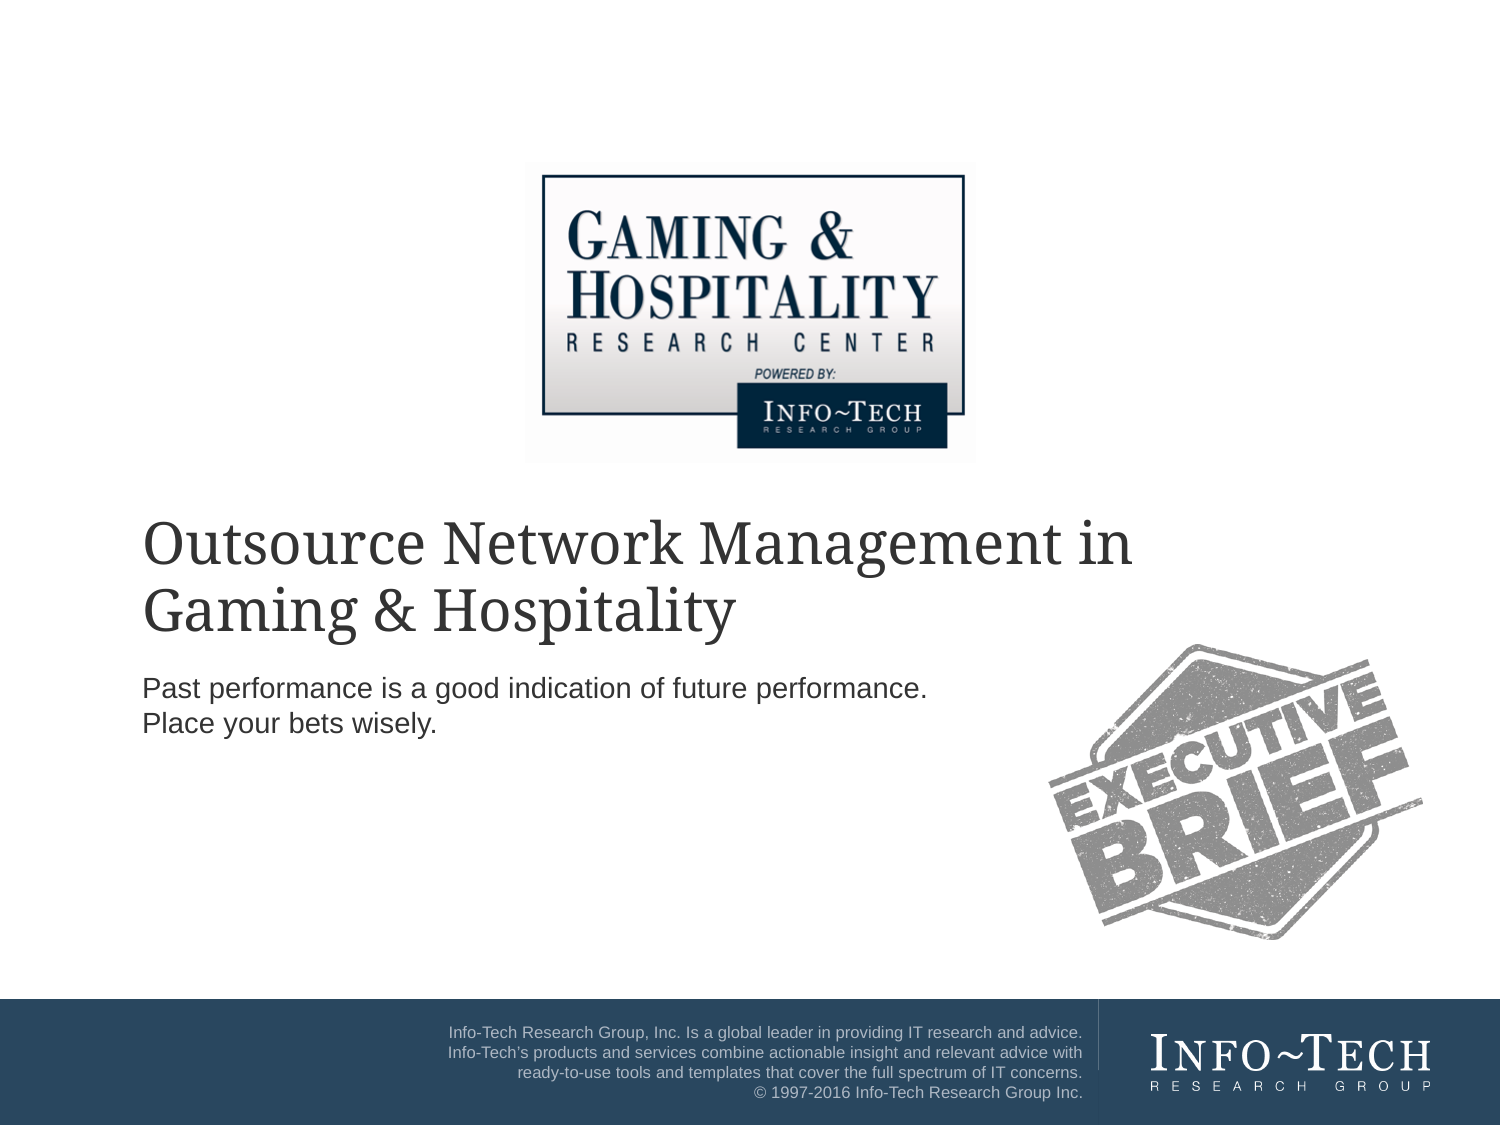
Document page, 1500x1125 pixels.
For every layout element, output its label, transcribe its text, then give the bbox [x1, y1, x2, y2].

list Outsource Network Management in Gaming & Hospitality [126, 501, 1351, 662]
picture [524, 162, 976, 463]
picture [1048, 644, 1423, 940]
picture [1151, 1034, 1430, 1091]
list Past performance is a good indication of future performance. Place your bets wisely. [126, 661, 991, 746]
